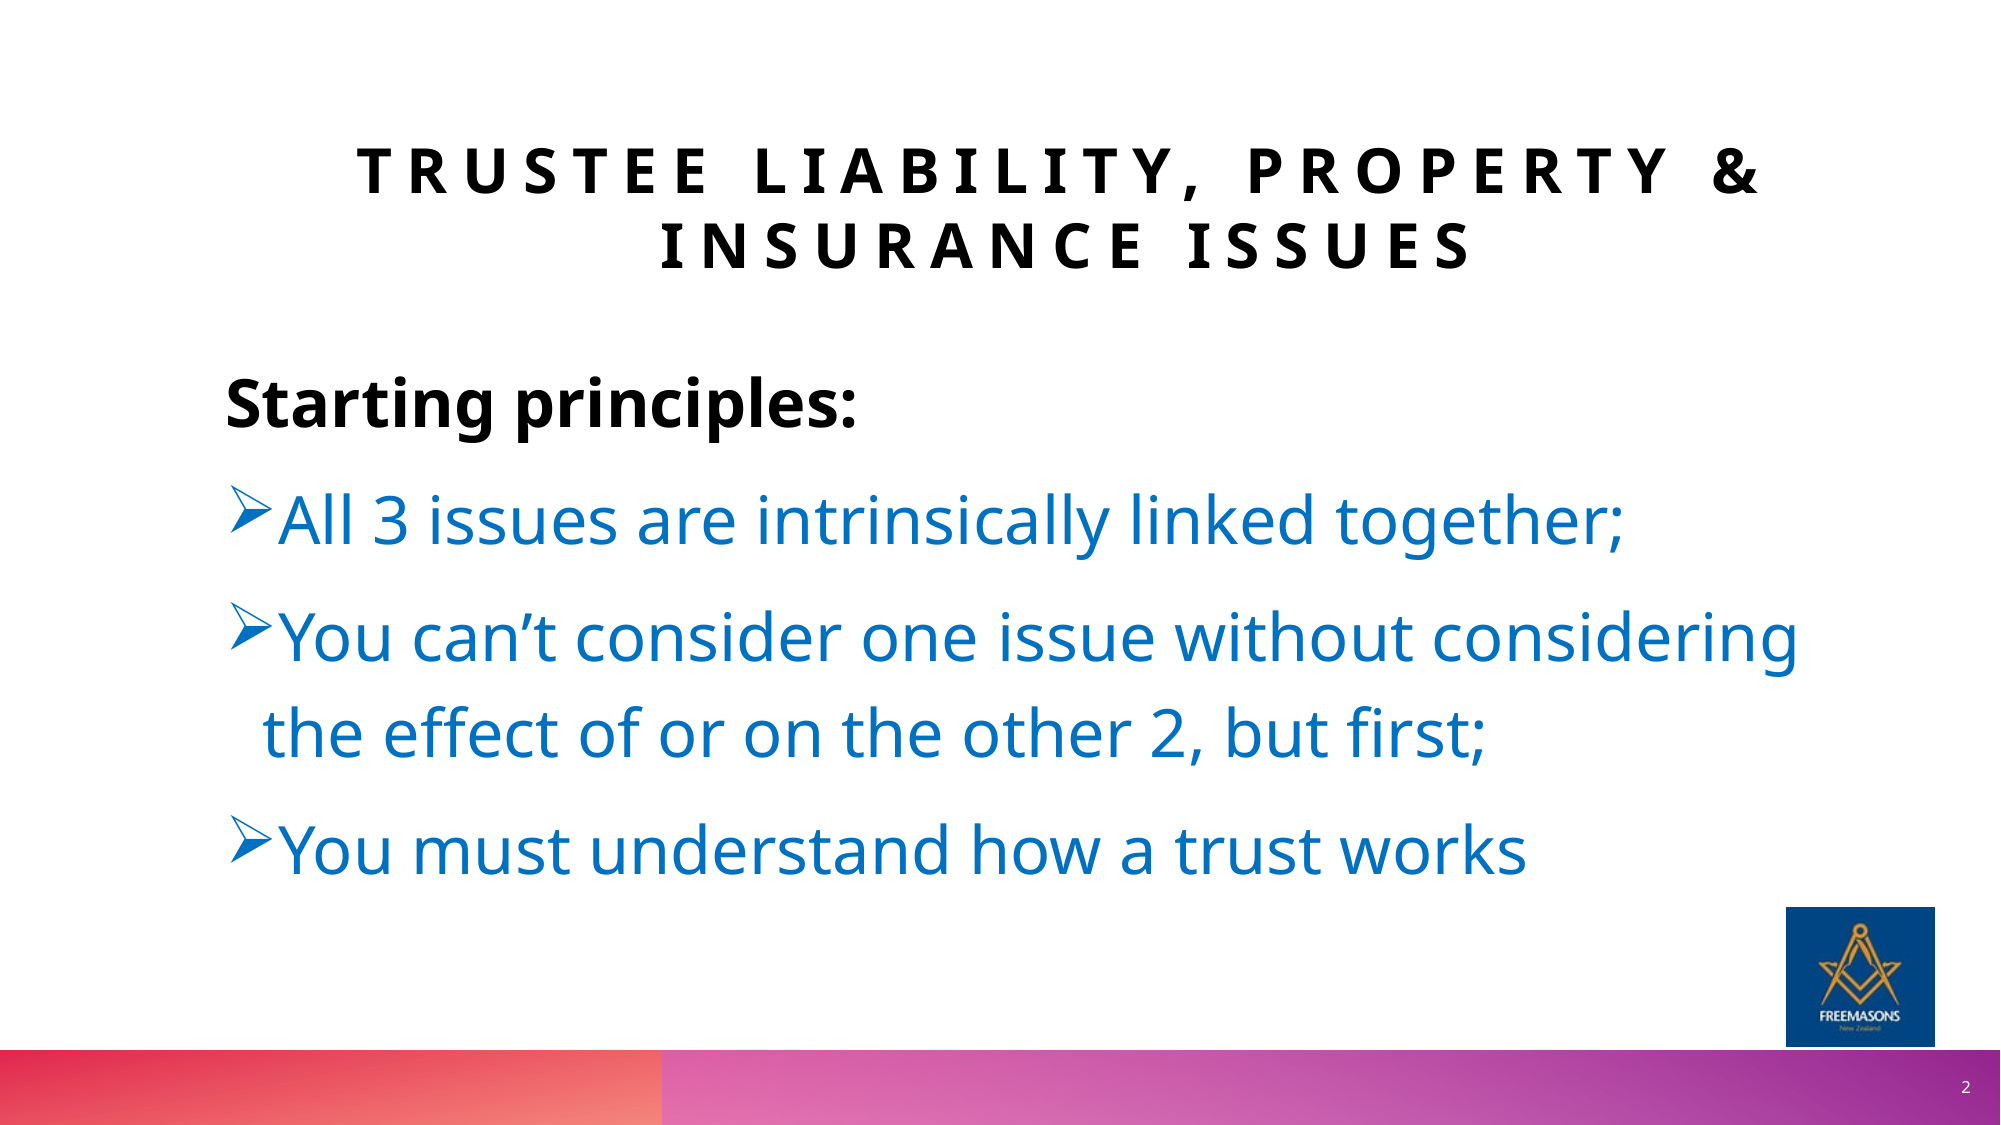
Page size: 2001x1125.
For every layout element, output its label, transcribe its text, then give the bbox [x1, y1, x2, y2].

slide_number 2 [1913, 1051, 1986, 1125]
picture [1786, 907, 1935, 1047]
list Starting principles: All 3 issues are intrinsically linked together; You can’t consider one issue without considering the effect of or on the other 2, but first; You must understand how a trust works [225, 345, 1905, 995]
title TRUSTEE LIABILITY, PROPERTY & INSURANCE ISSUES [225, 130, 1905, 282]
